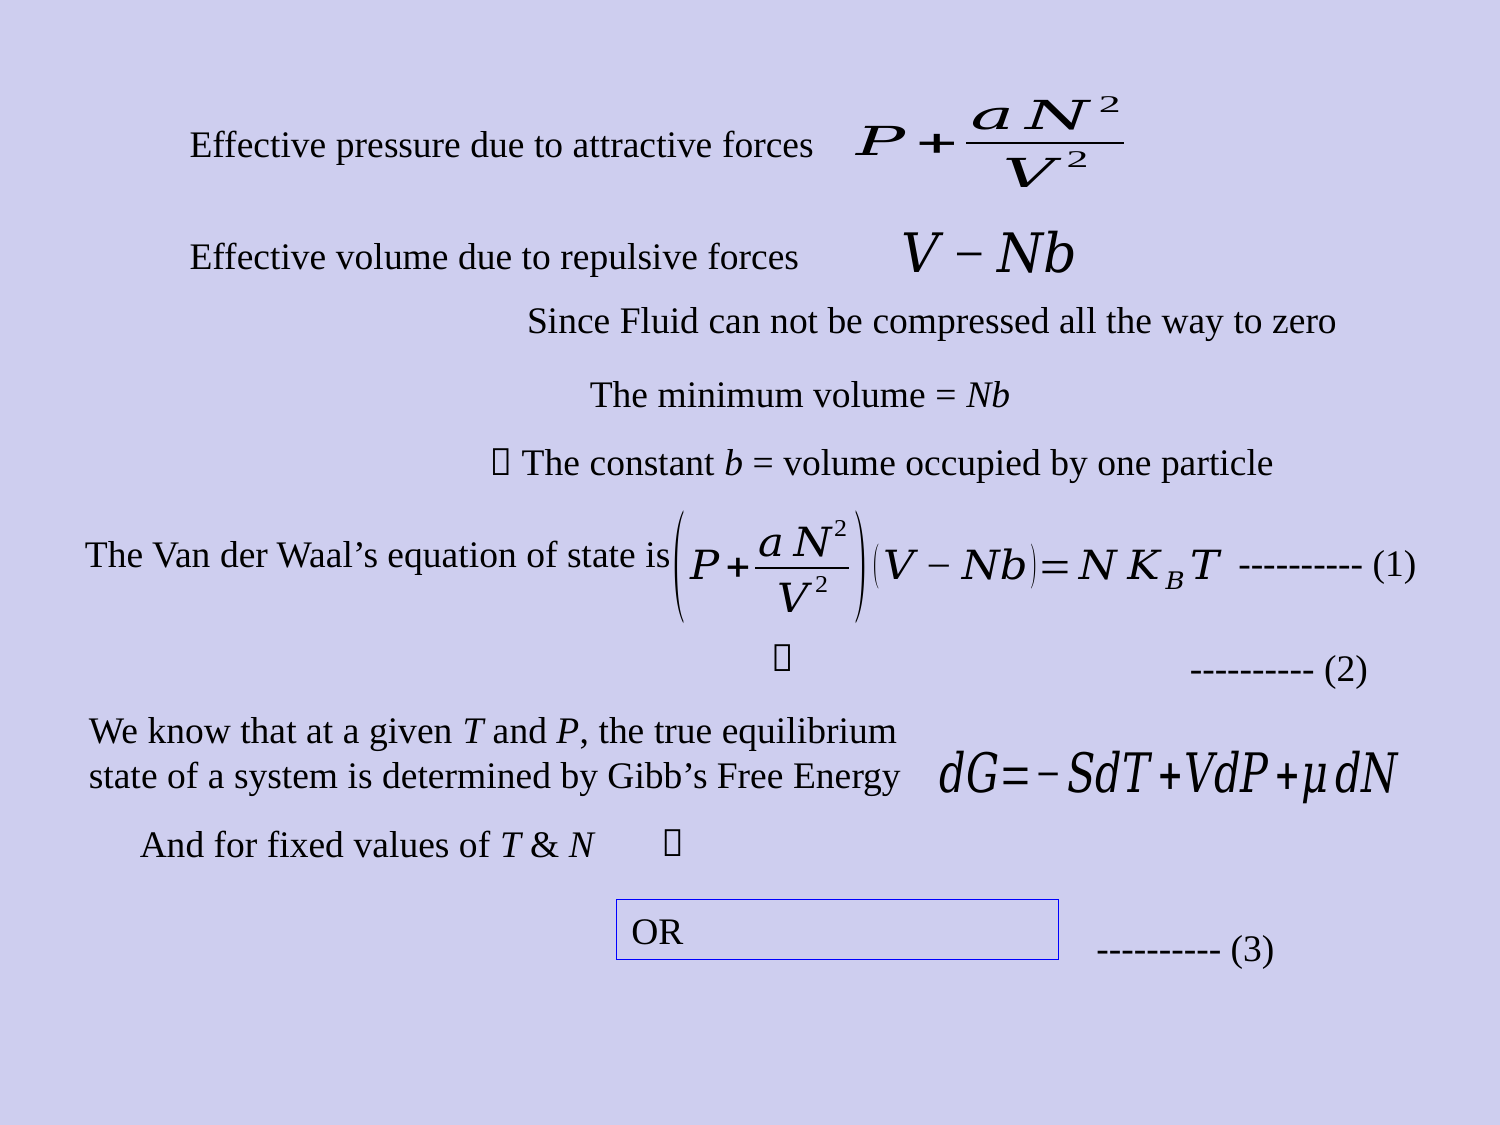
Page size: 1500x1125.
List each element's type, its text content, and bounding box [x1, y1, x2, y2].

text_box The minimum volume = Nb [575, 362, 1150, 423]
text_box Effective volume due to repulsive forces [174, 224, 838, 285]
text_box  The constant b = volume occupied by one particle [474, 431, 1345, 491]
text_box ---------- (3) [1081, 916, 1309, 976]
text_box We know that at a given T and P, the true equilibrium state of a system is determined by Gibb’s Free Energy [74, 698, 962, 803]
text_box ---------- (1) [1223, 531, 1450, 592]
text_box ---------- (2) [1175, 636, 1402, 697]
text_box Effective pressure due to attractive forces [174, 112, 850, 173]
text_box And for fixed values of T & N [124, 812, 638, 873]
text_box The Van der Waal’s equation of state is [70, 522, 708, 583]
text_box Since Fluid can not be compressed all the way to zero [512, 288, 1383, 348]
